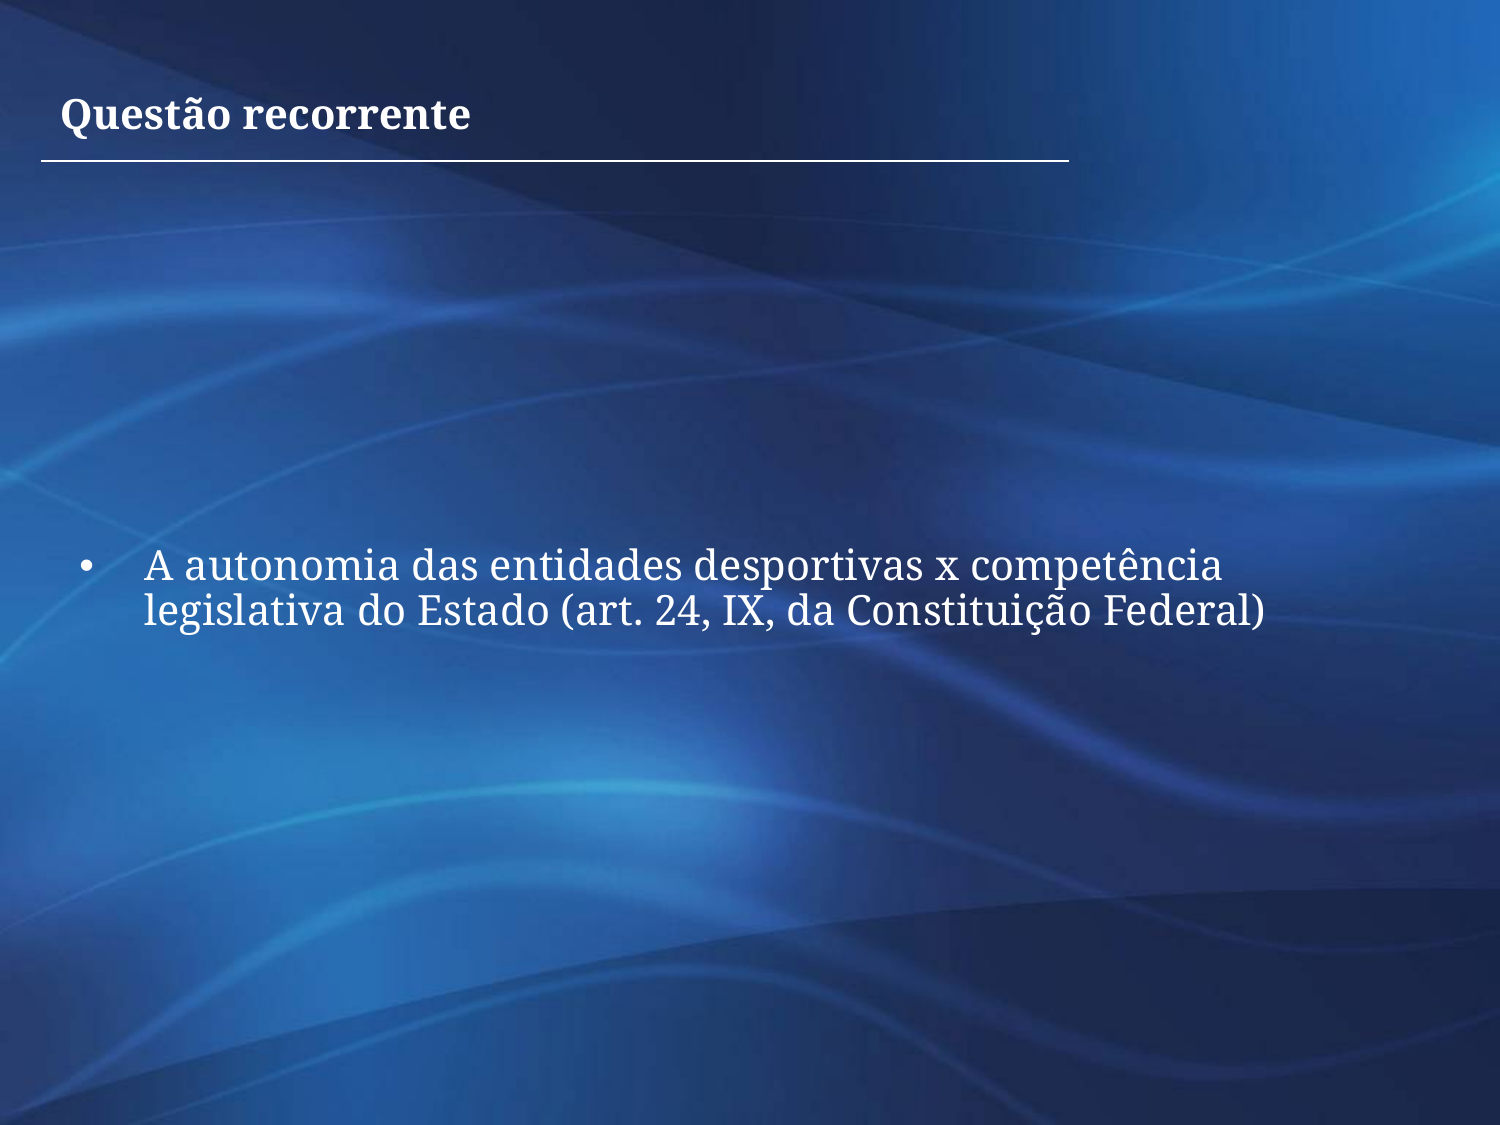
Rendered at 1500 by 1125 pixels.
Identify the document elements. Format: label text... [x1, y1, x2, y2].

picture [0, 0, 1500, 1125]
text_box Questão recorrente [45, 90, 487, 145]
text_box A autonomia das entidades desportivas x competência legislativa do Estado (art. 24, IX, da Constituição Federal) [79, 219, 1427, 635]
